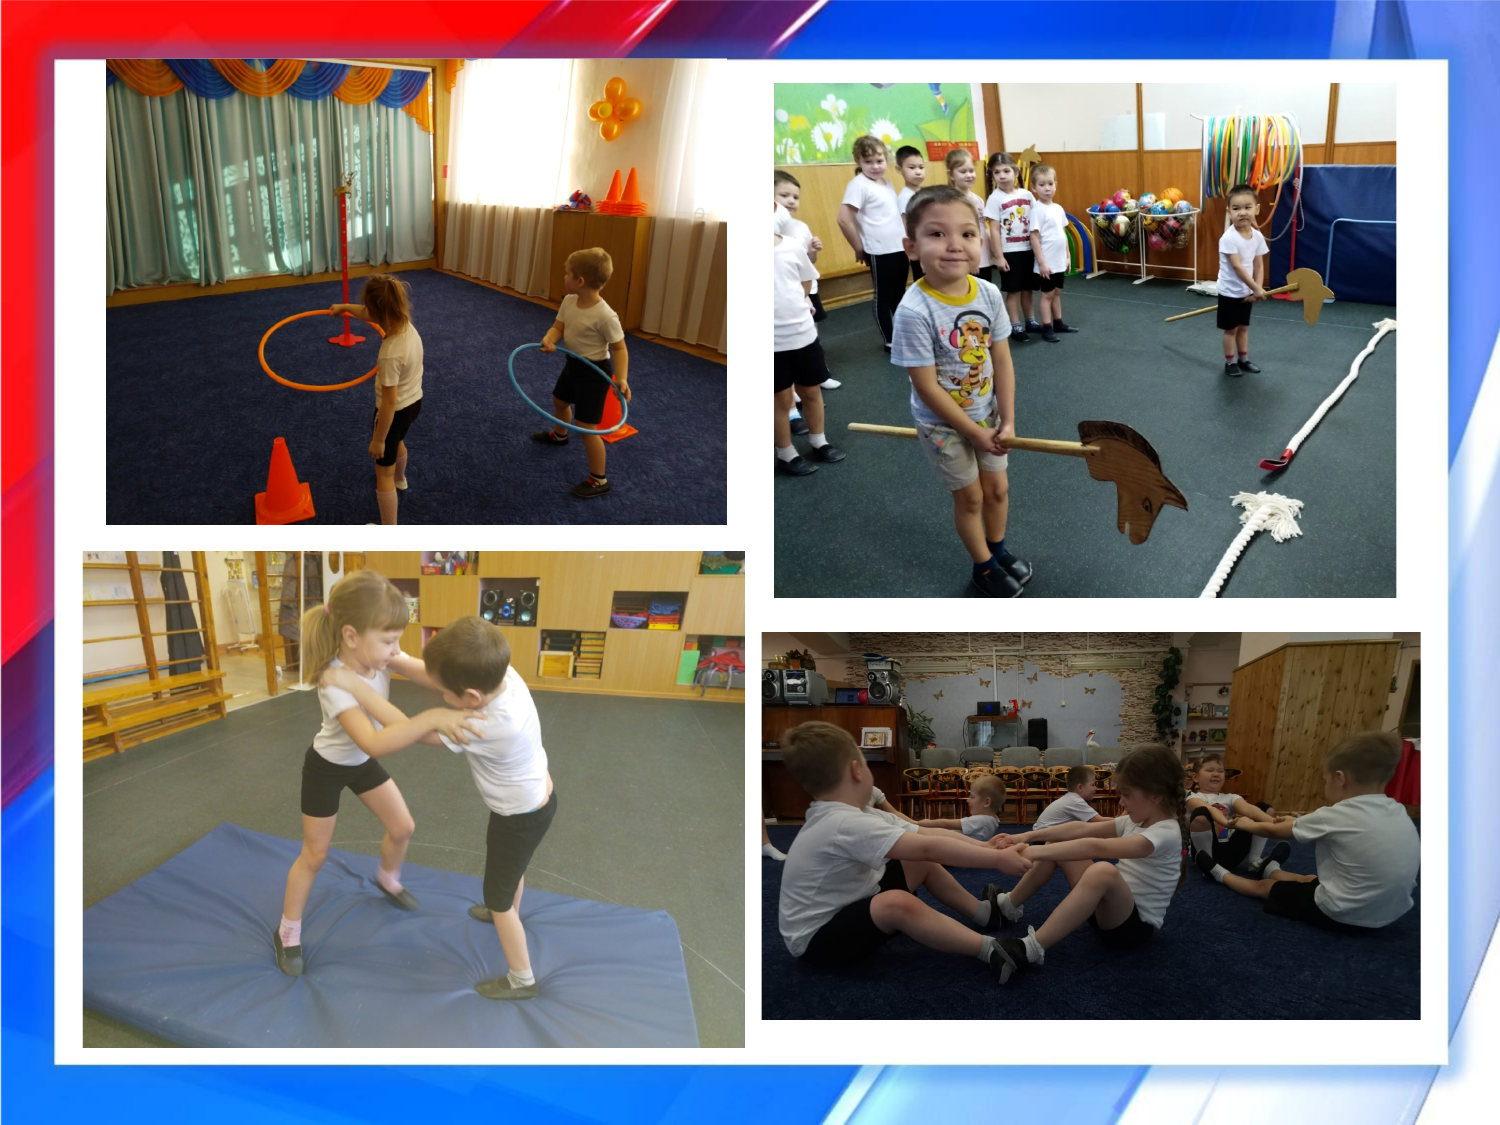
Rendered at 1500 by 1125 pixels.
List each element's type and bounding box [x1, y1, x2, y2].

list [761, 632, 1421, 1020]
picture [2, 0, 1499, 1125]
list [81, 550, 745, 1048]
